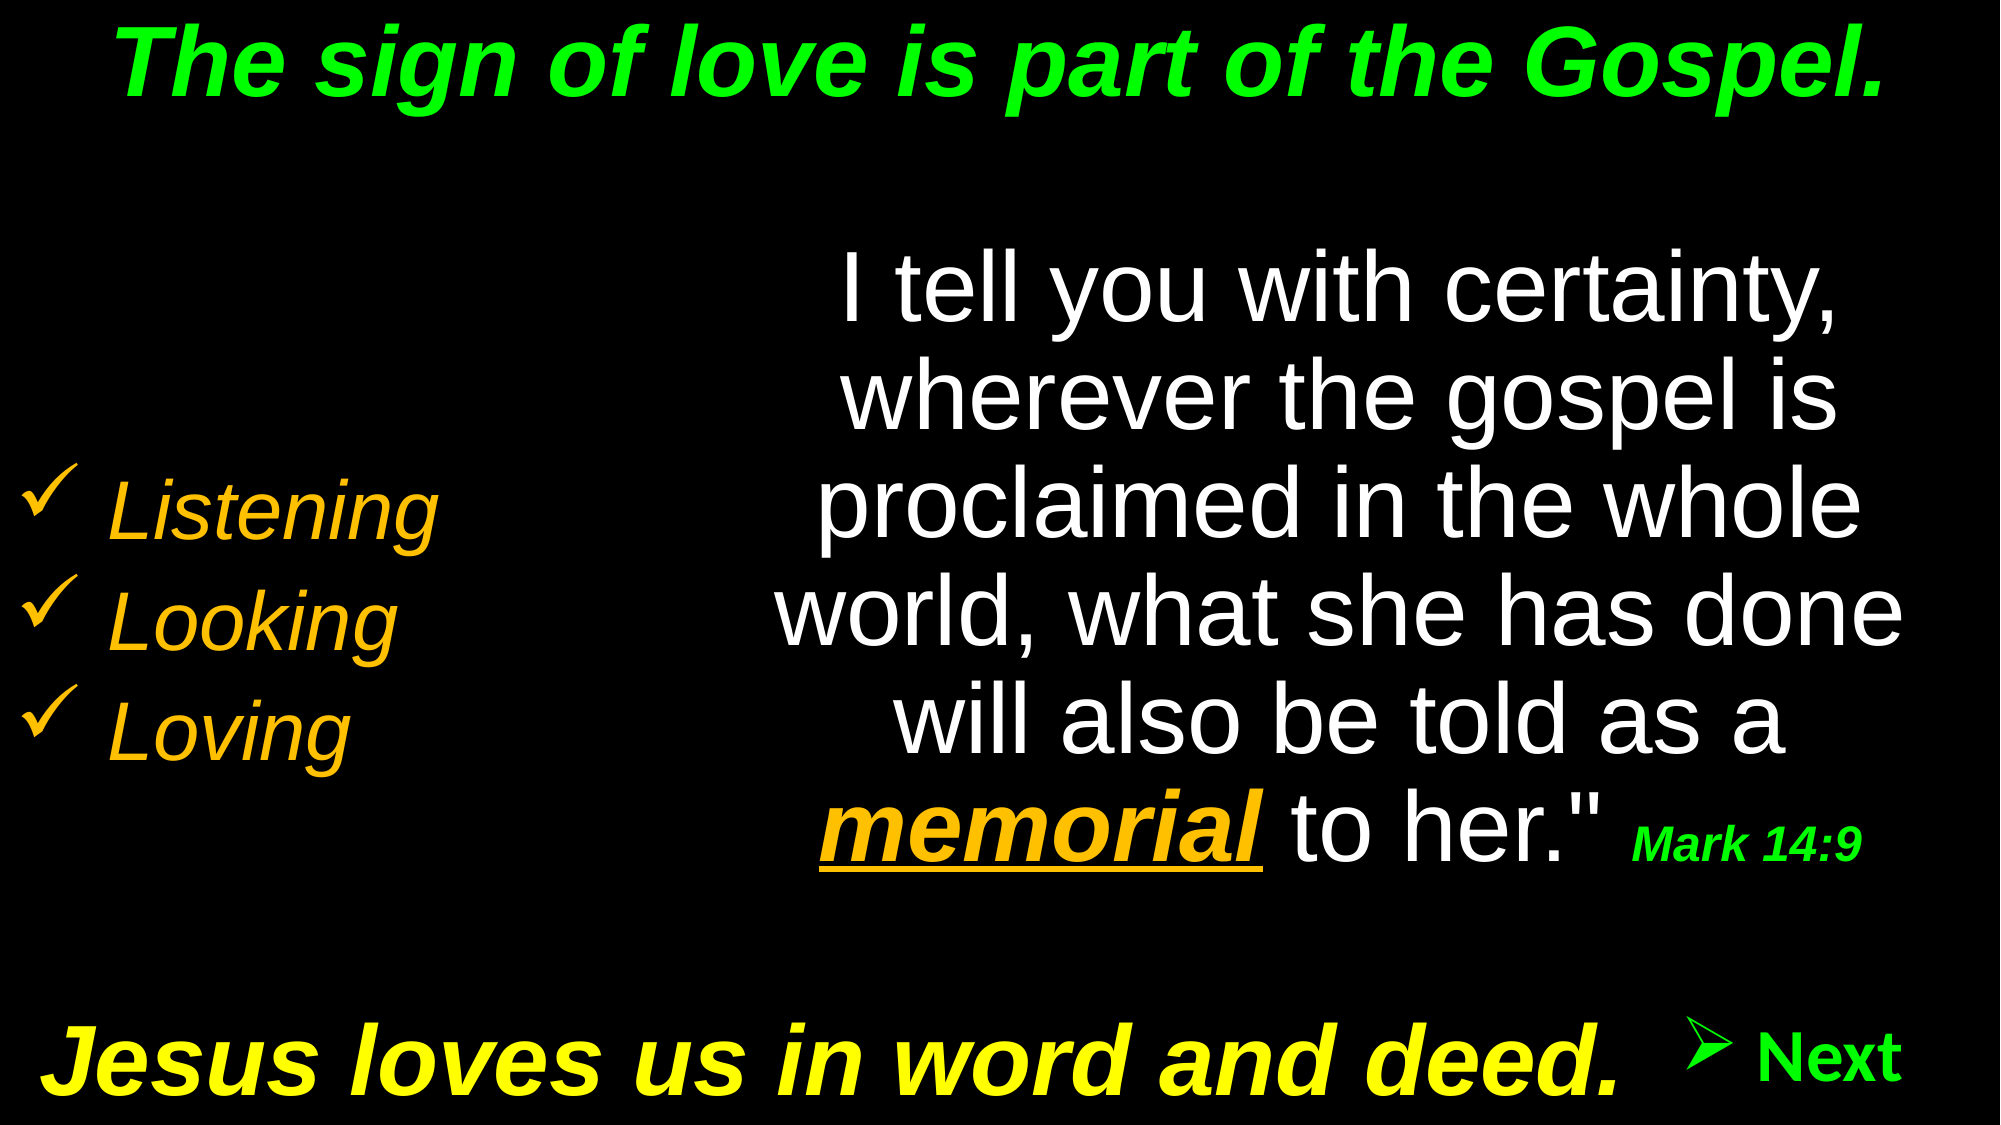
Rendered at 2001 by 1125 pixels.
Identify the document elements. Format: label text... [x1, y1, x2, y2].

list Jesus loves us in word and deed. [0, 989, 1665, 1125]
title The sign of love is part of the Gospel. [0, 0, 2000, 129]
list Listening Looking Loving [0, 256, 681, 990]
list Next [1665, 989, 2000, 1125]
list I tell you with certainty, wherever the gospel is proclaimed in the whole world, what she has done will also be told as a memorial to her." Mark 14:9 [680, 129, 2000, 989]
